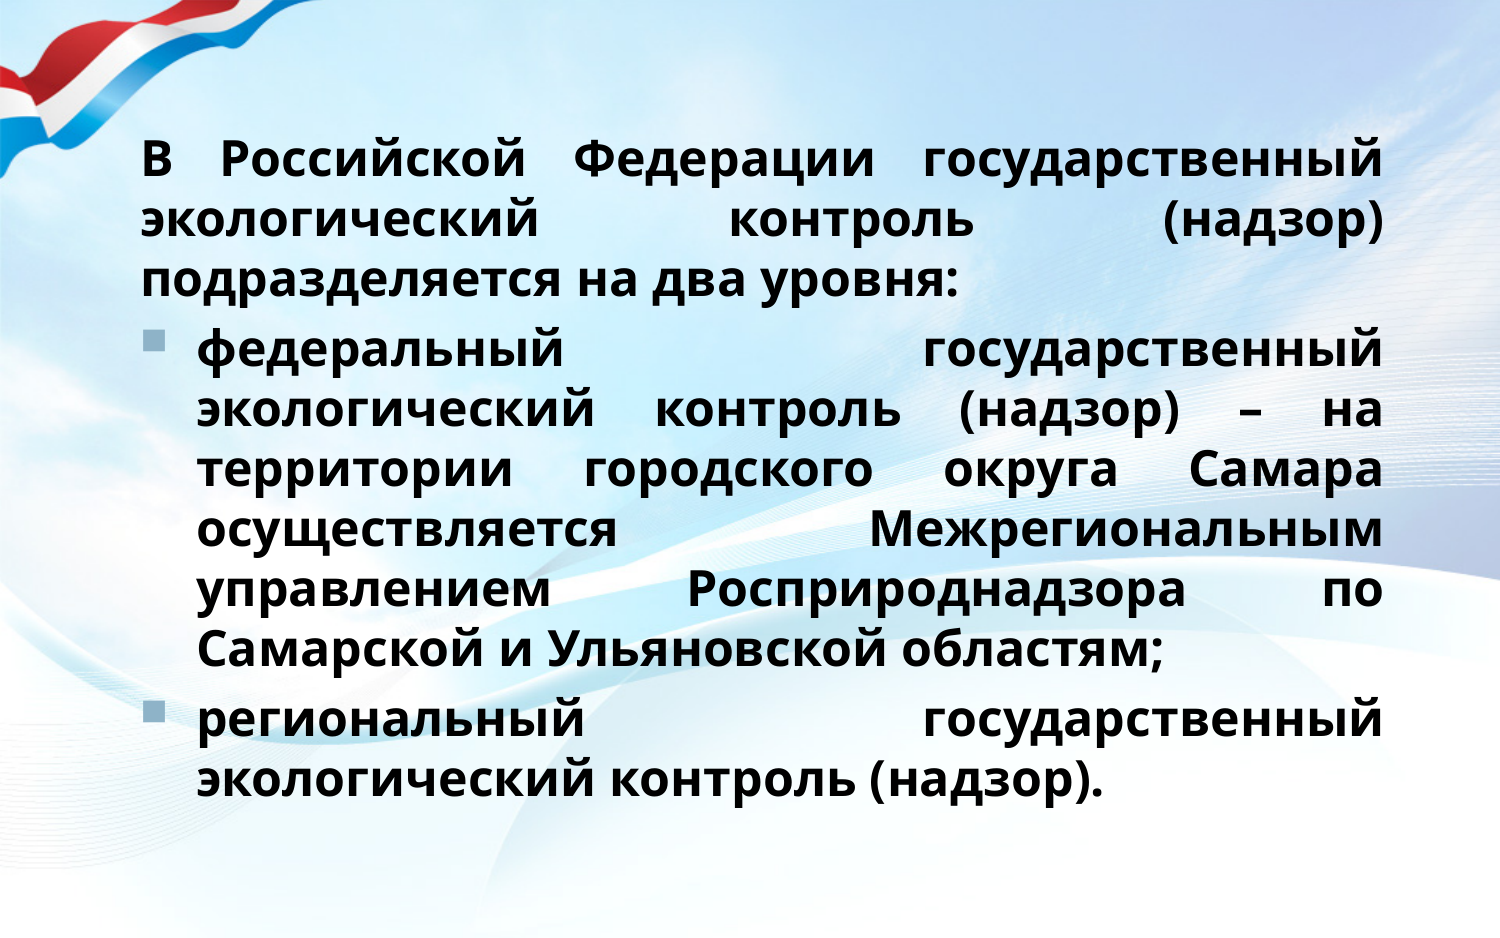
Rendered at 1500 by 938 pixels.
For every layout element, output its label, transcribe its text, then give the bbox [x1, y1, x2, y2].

picture [0, 0, 1500, 938]
list В Российской Федерации государственный экологический контроль (надзор) подразделяется на два уровня: федеральный государственный экологический контроль (надзор) – на территории городского округа Самара осуществляется Межрегиональным управлением Росприроднадзора по Самарской и Ульяновской областям; региональный государственный экологический контроль (надзор). [124, 118, 1401, 819]
